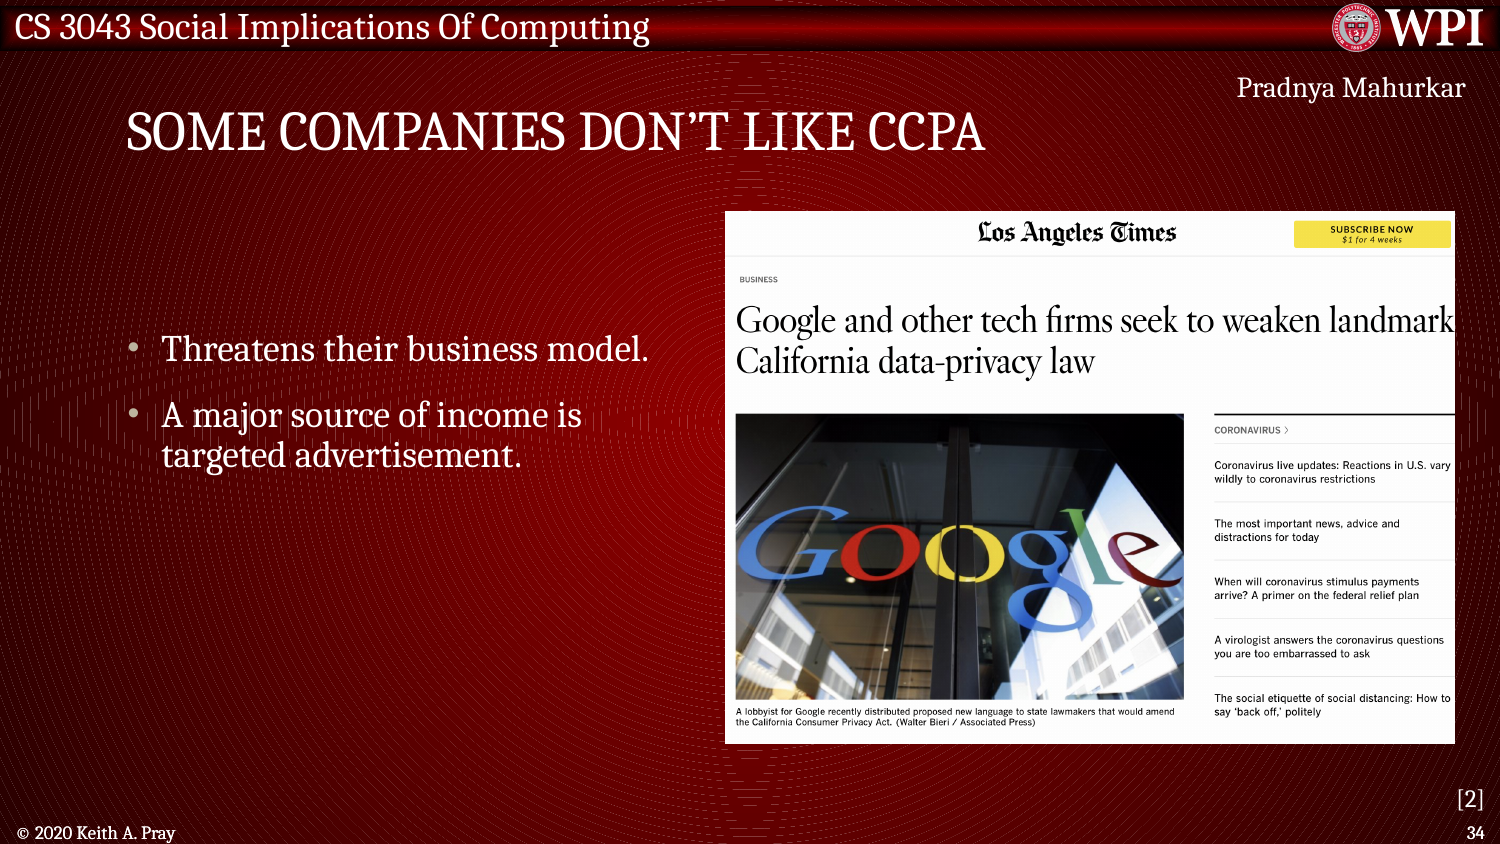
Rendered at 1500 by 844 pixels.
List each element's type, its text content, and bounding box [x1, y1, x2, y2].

picture [1332, 3, 1483, 52]
text_box Pradnya Mahurkar [1123, 61, 1481, 111]
picture [724, 210, 1456, 744]
text_box © 2020 Keith A. Pray [0, 821, 913, 844]
title Some companies don’t like ccpa [112, 59, 1235, 210]
text_box 34 [1397, 821, 1500, 844]
text_box [2] [0, 775, 1500, 821]
list Threatens their business model. A major source of income is targeted advertisement. [112, 321, 714, 522]
